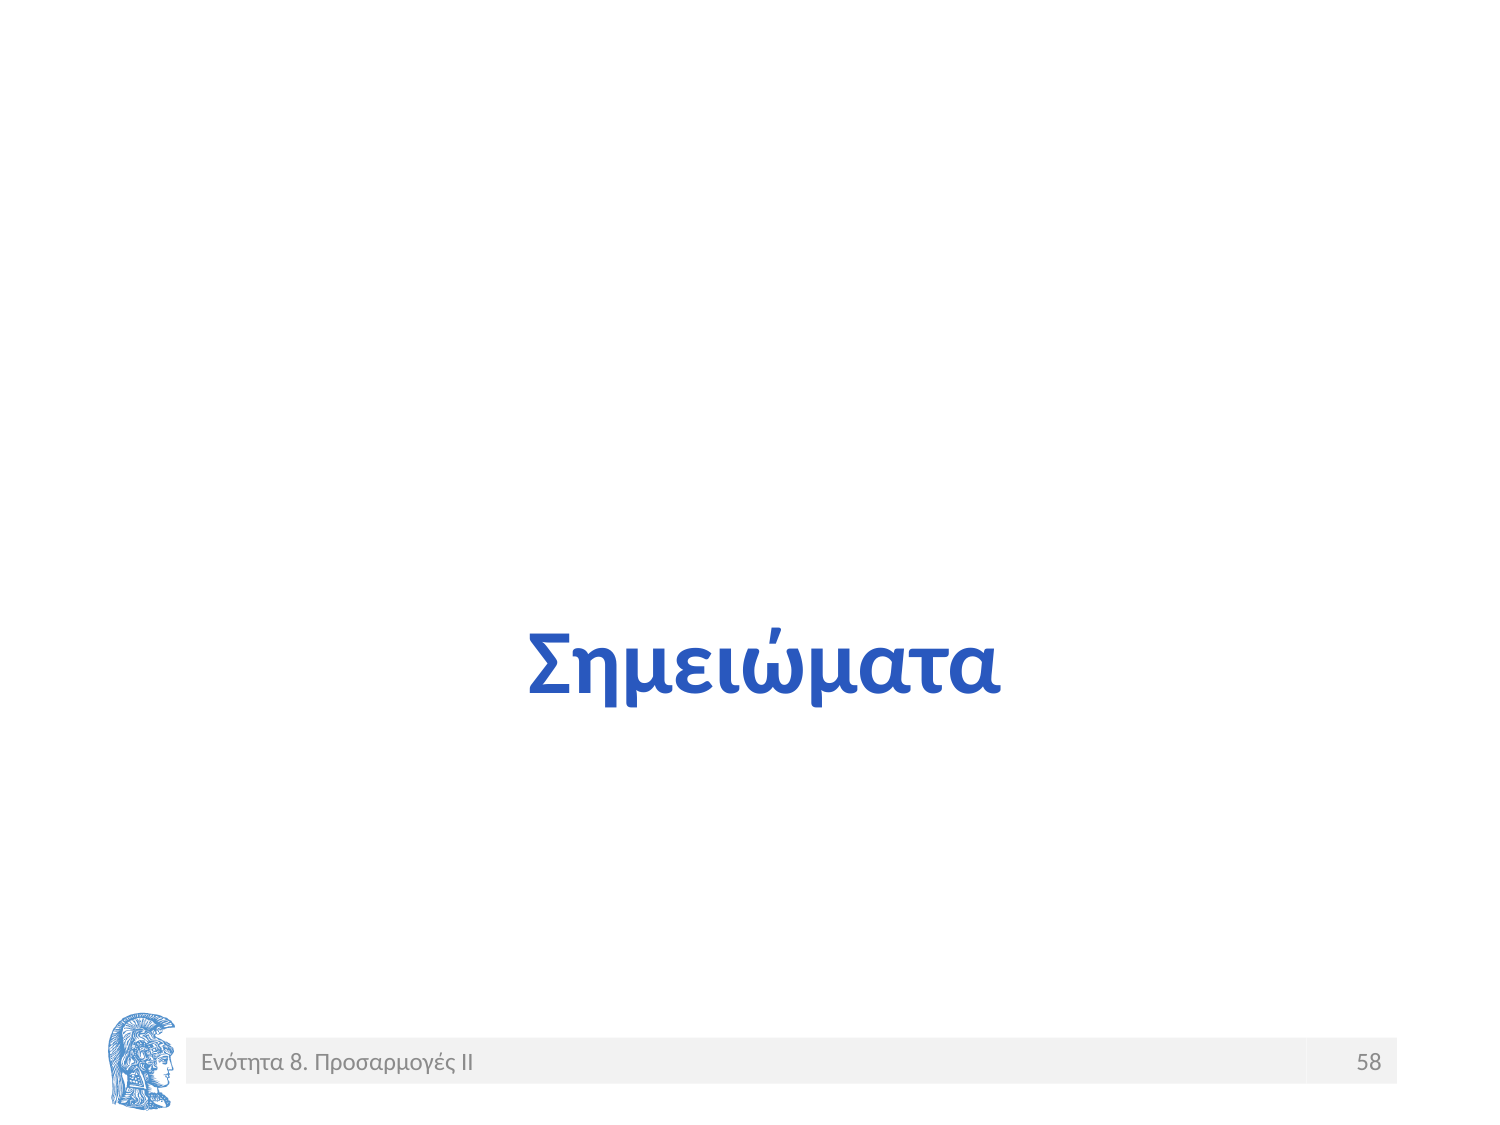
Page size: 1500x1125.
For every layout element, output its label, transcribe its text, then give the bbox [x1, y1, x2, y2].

picture [103, 1011, 186, 1114]
slide_number 58 [1306, 1037, 1397, 1084]
footer Ενότητα 8. Προσαρμογές ΙΙ [186, 1037, 1306, 1084]
title Σημειώματα [118, 555, 1413, 773]
